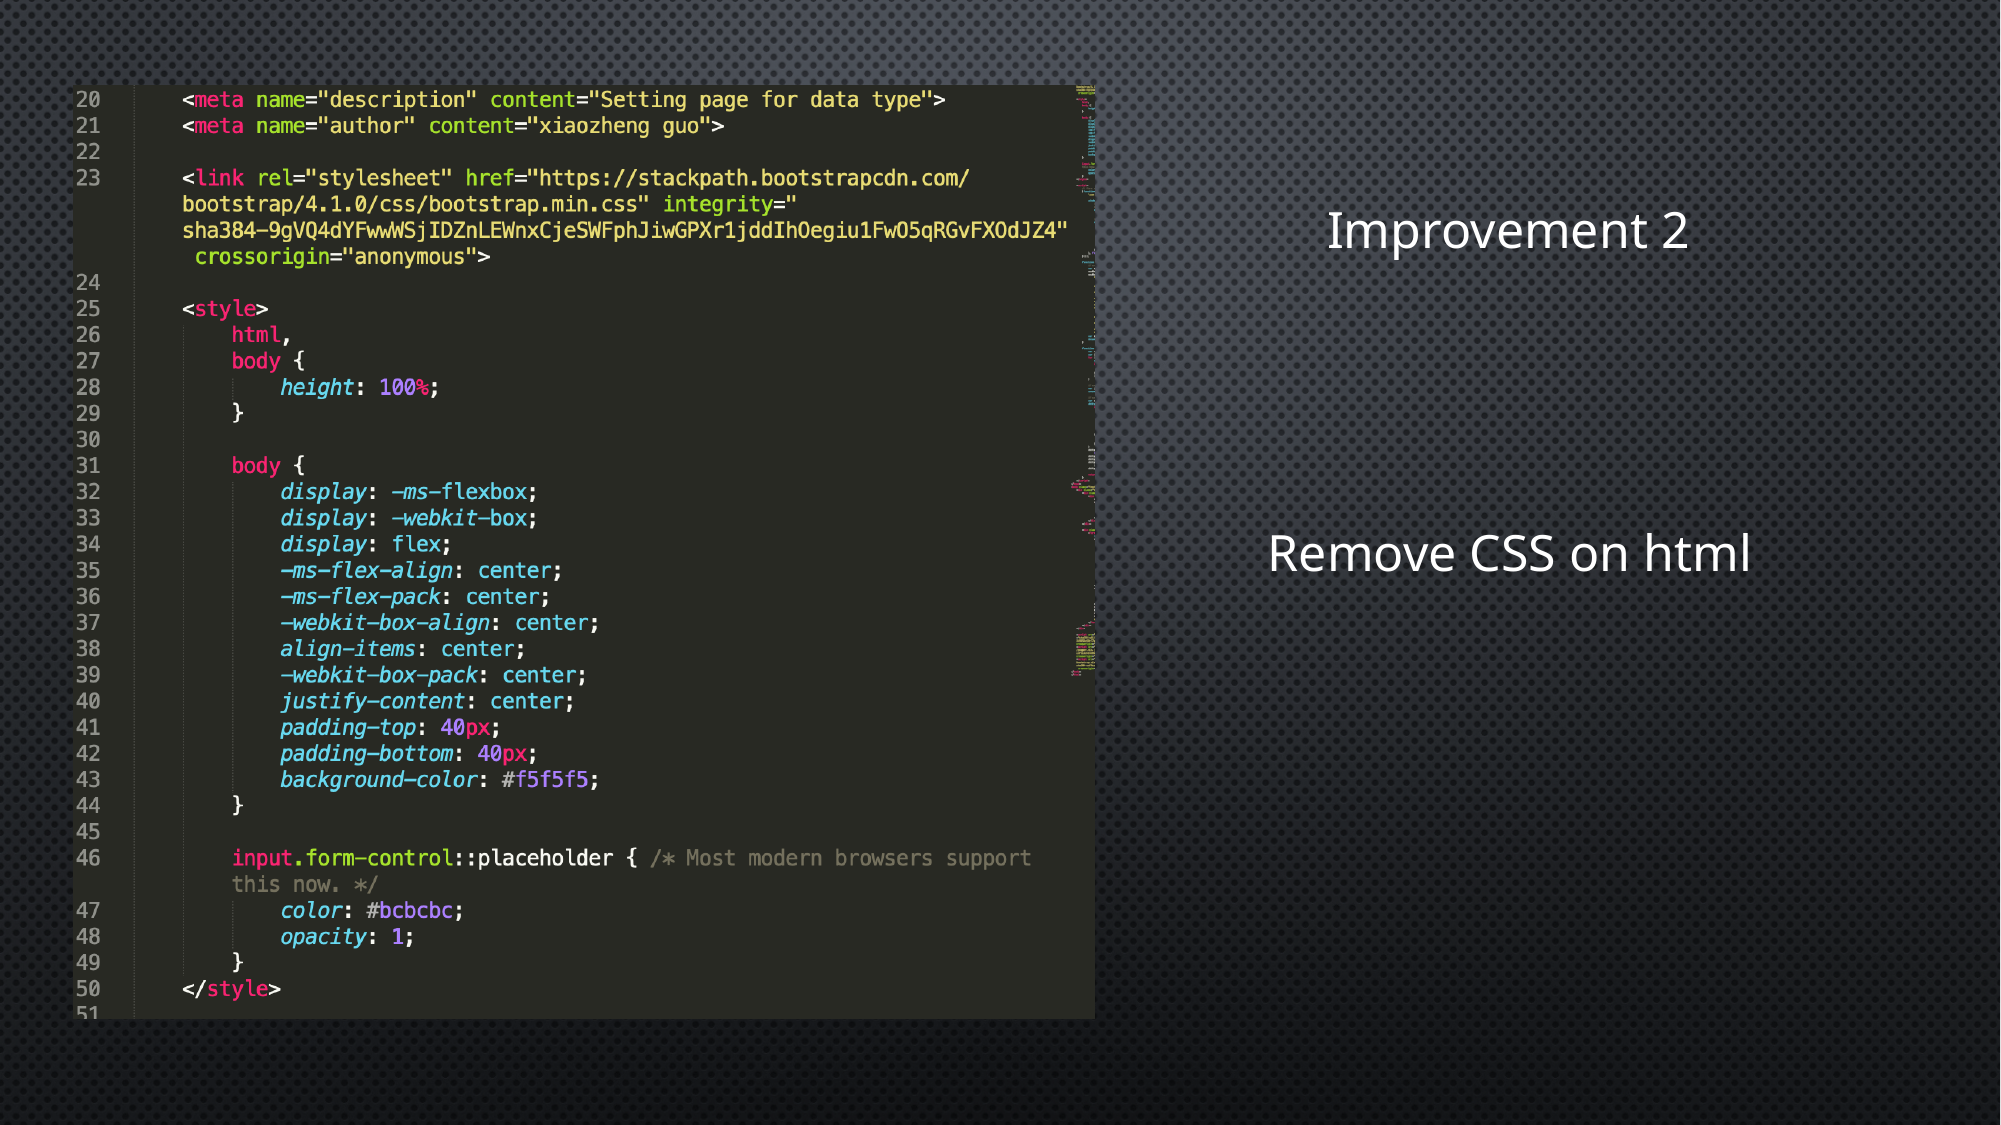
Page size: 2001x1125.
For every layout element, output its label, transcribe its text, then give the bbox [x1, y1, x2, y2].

text_box Improvement 2 [1312, 191, 2000, 267]
picture [73, 85, 1095, 1020]
text_box Remove CSS on html [1253, 514, 2000, 590]
